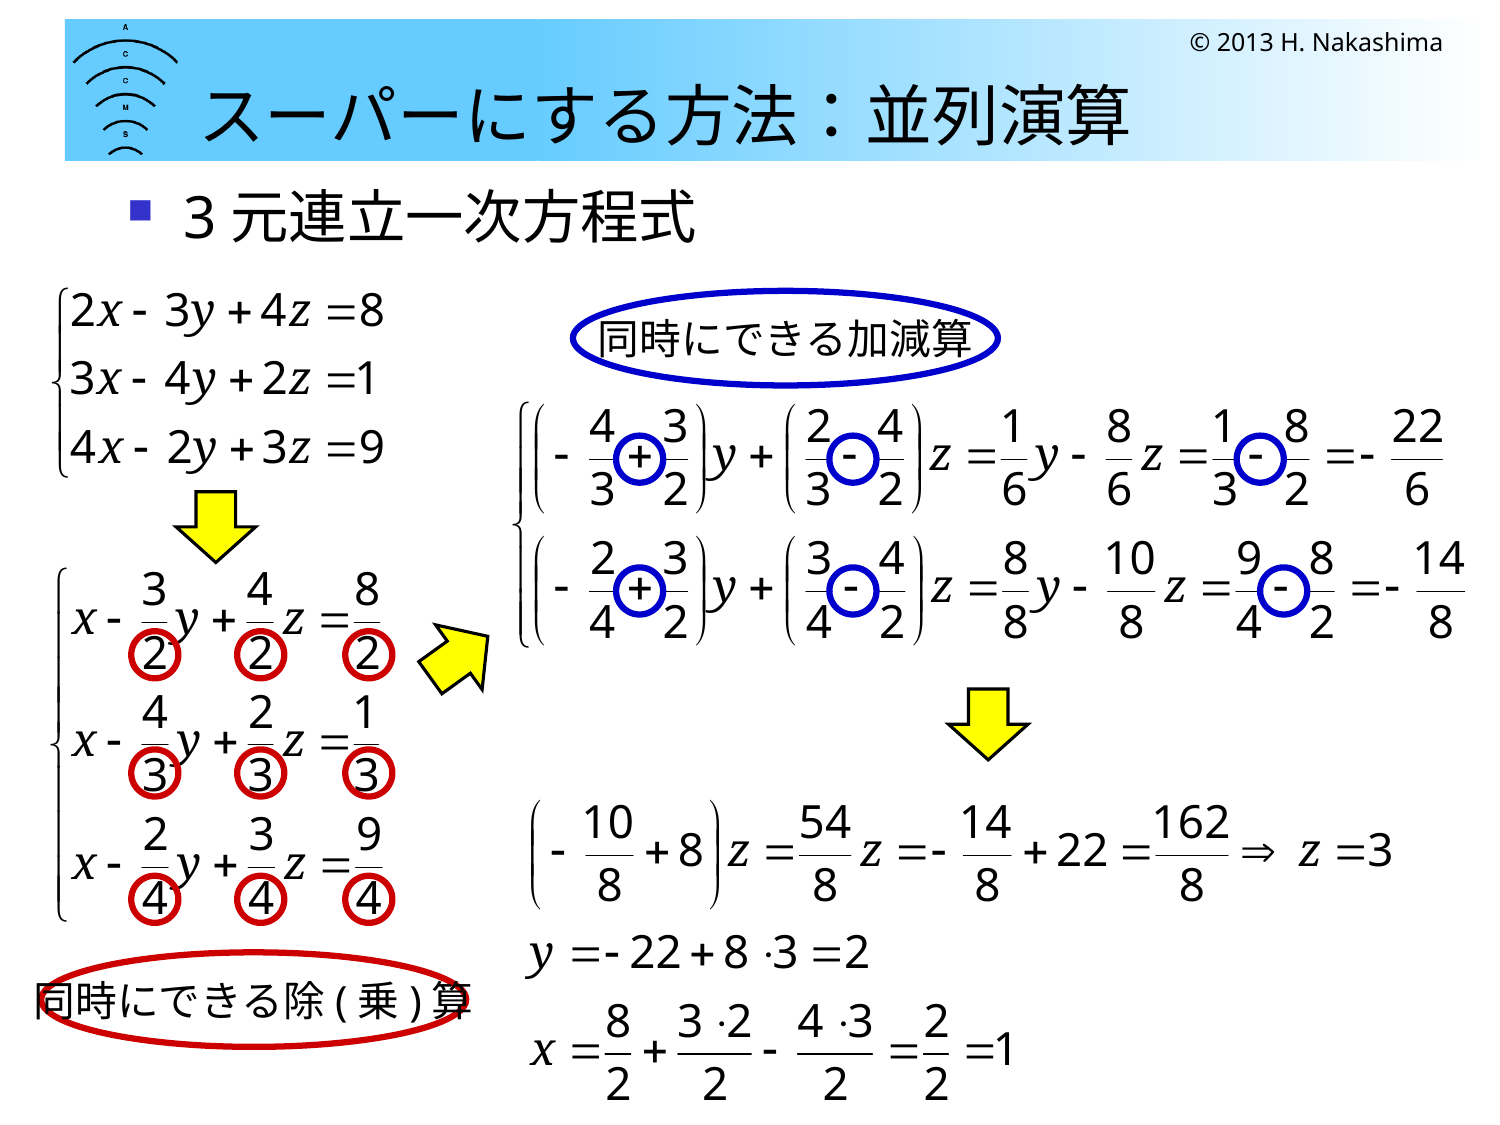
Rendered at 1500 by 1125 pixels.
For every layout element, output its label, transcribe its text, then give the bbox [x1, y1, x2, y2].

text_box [525, 795, 1397, 1107]
text_box [948, 689, 1029, 760]
list 3元連立一次方程式 [112, 172, 1223, 256]
text_box 同時にできる加減算 [572, 290, 998, 386]
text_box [43, 562, 388, 928]
title スーパーにする方法：並列演算 [183, 19, 1459, 161]
text_box 同時にできる除(乗)算 [41, 952, 467, 1047]
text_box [44, 281, 387, 485]
text_box [176, 493, 256, 560]
picture [72, 24, 178, 155]
text_box [418, 624, 488, 694]
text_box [505, 396, 1471, 654]
